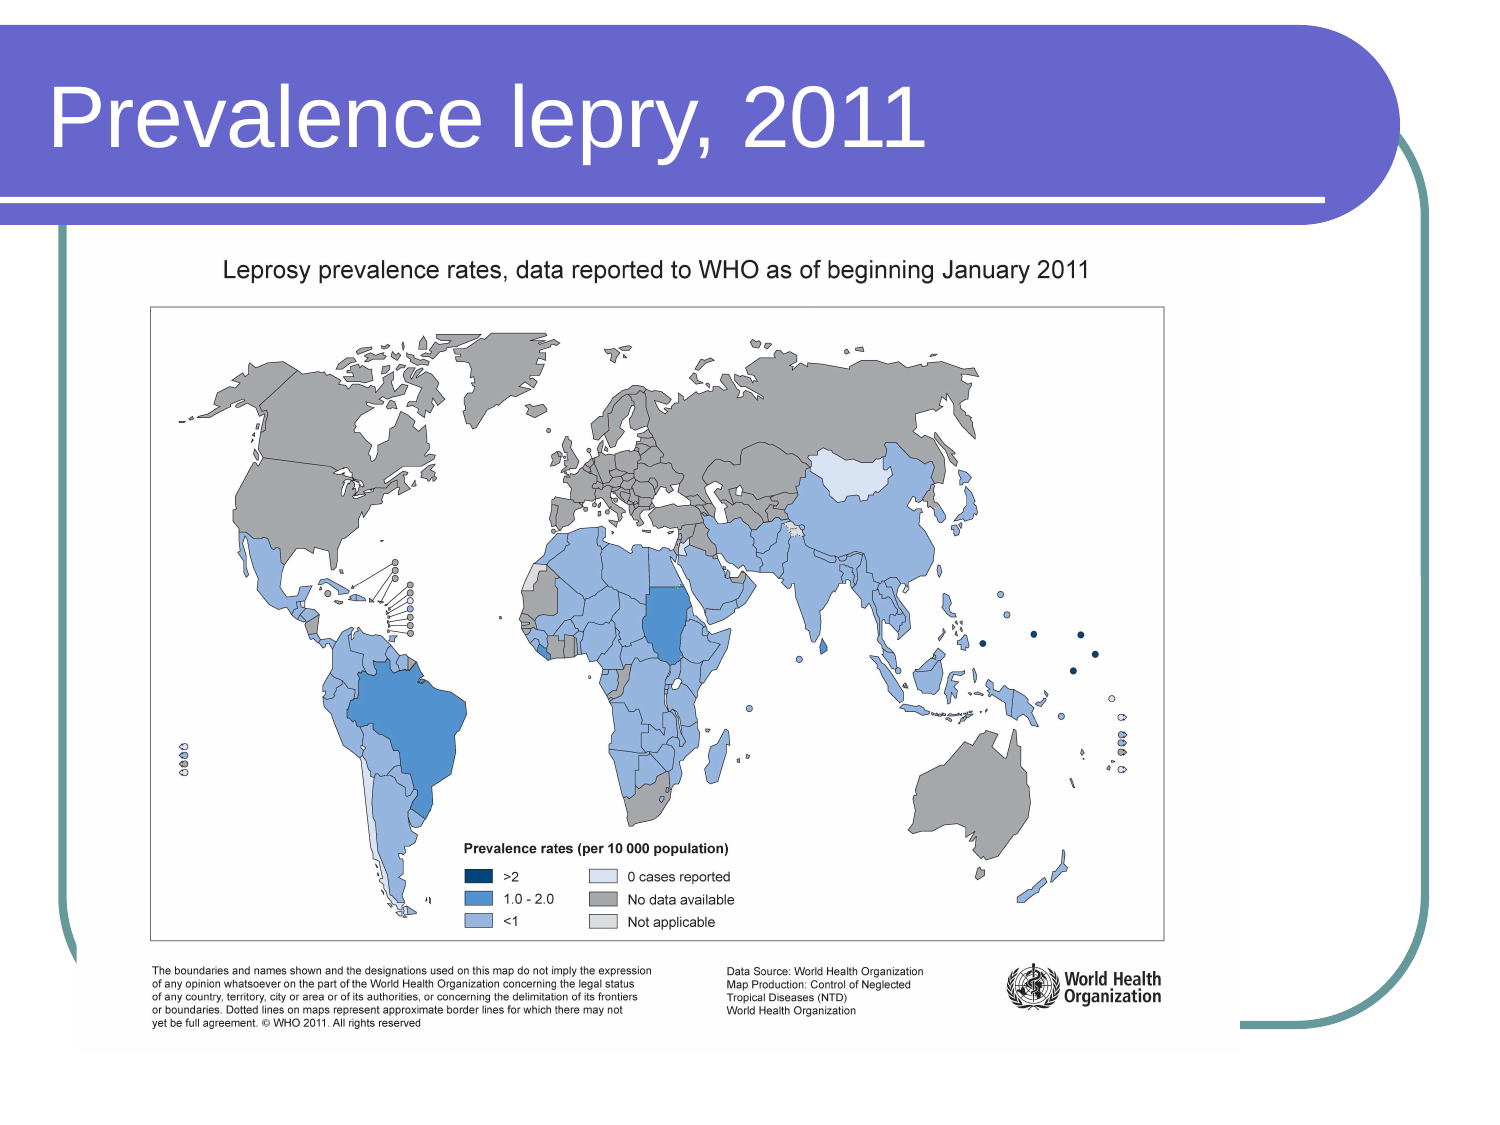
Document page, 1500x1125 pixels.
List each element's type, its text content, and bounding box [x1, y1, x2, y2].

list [76, 231, 1241, 1053]
title Prevalence lepry, 2011 [32, 37, 1347, 188]
